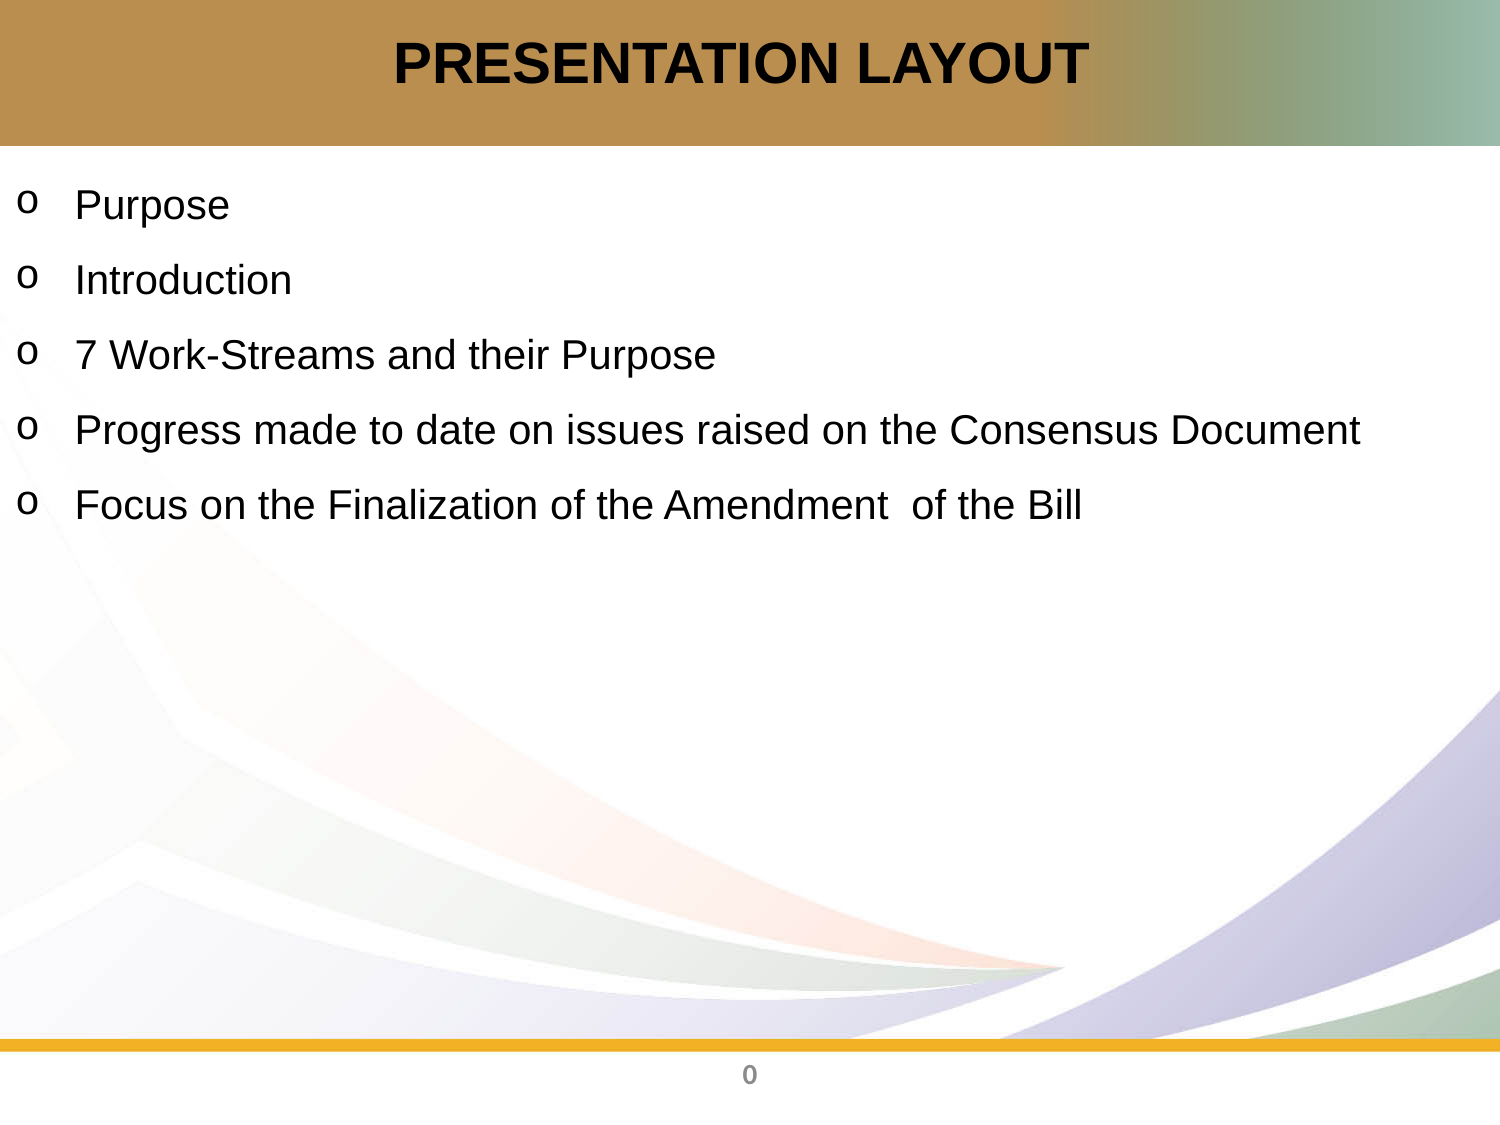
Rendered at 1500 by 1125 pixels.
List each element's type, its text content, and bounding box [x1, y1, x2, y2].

footer 0 [496, 1042, 1004, 1103]
title PRESENTATION LAYOUT [103, 0, 1397, 129]
list Purpose Introduction 7 Work-Streams and their Purpose Progress made to date on issues raised on the Consensus Document Focus on the Finalization of the Amendment of the Bill [0, 146, 1472, 892]
text_box [0, 0, 1500, 146]
picture [0, 146, 1500, 1125]
